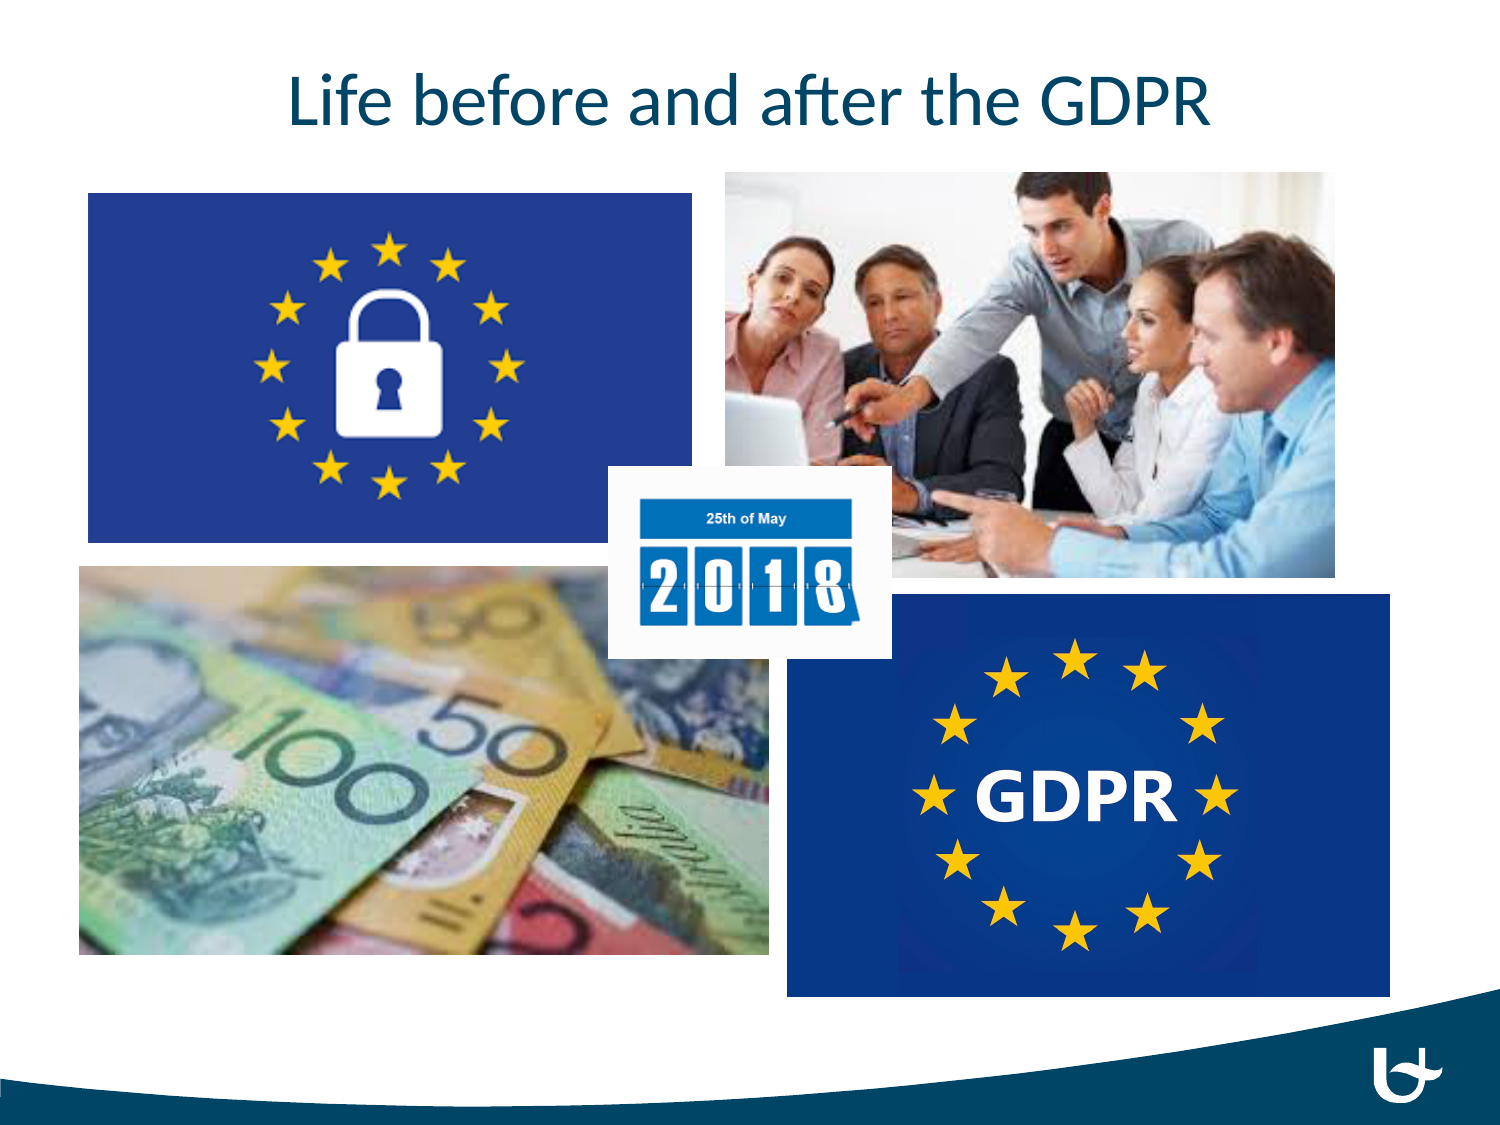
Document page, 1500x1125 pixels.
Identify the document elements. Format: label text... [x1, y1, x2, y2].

picture [79, 172, 1391, 997]
title Life before and after the GDPR [88, 19, 1412, 173]
